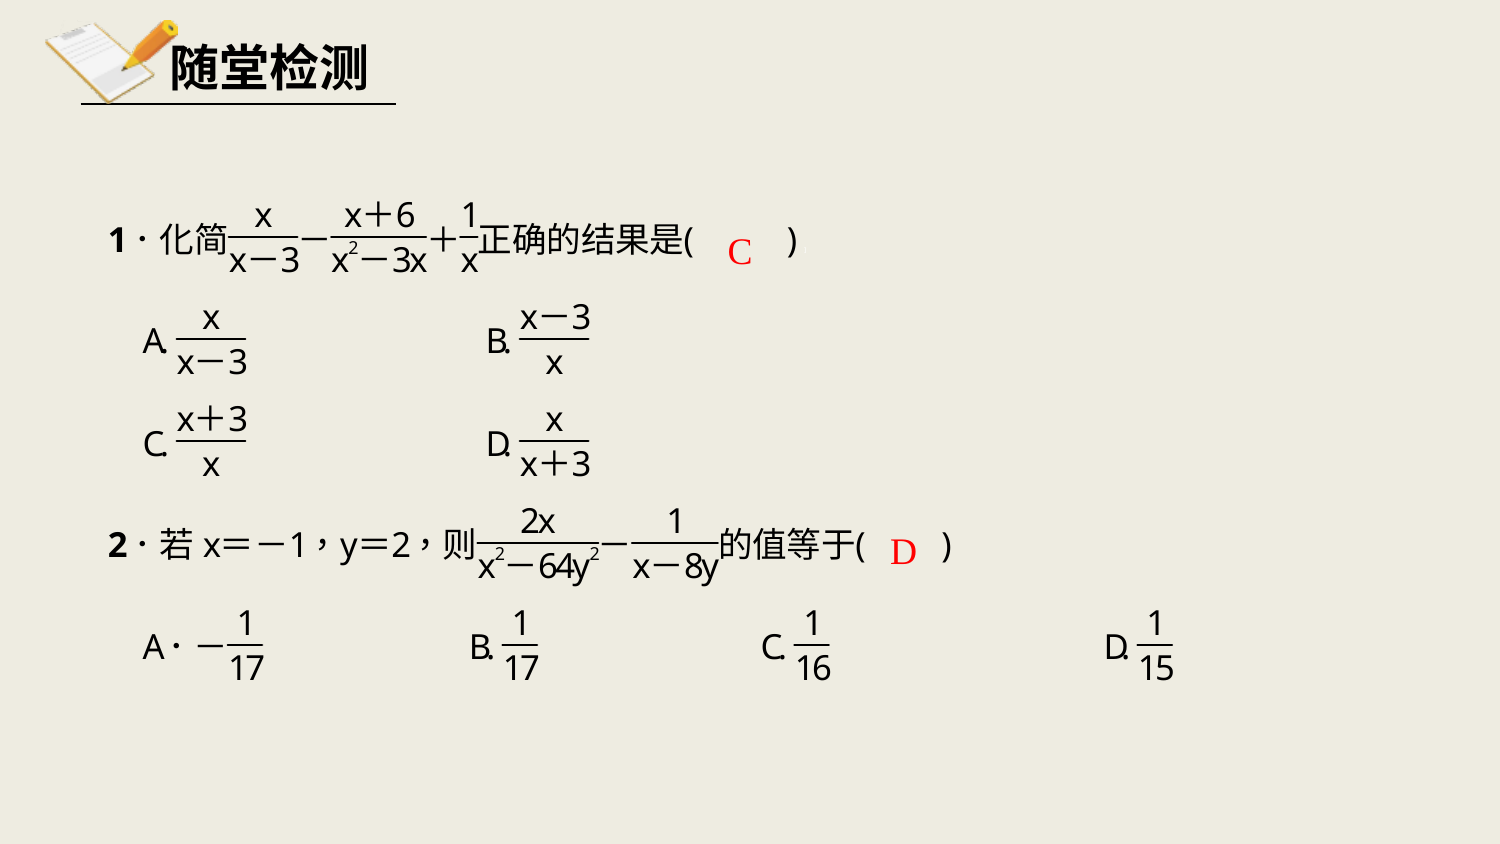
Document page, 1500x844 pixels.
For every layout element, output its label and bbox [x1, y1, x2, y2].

picture [107, 187, 1464, 698]
text_box [44, 19, 396, 105]
